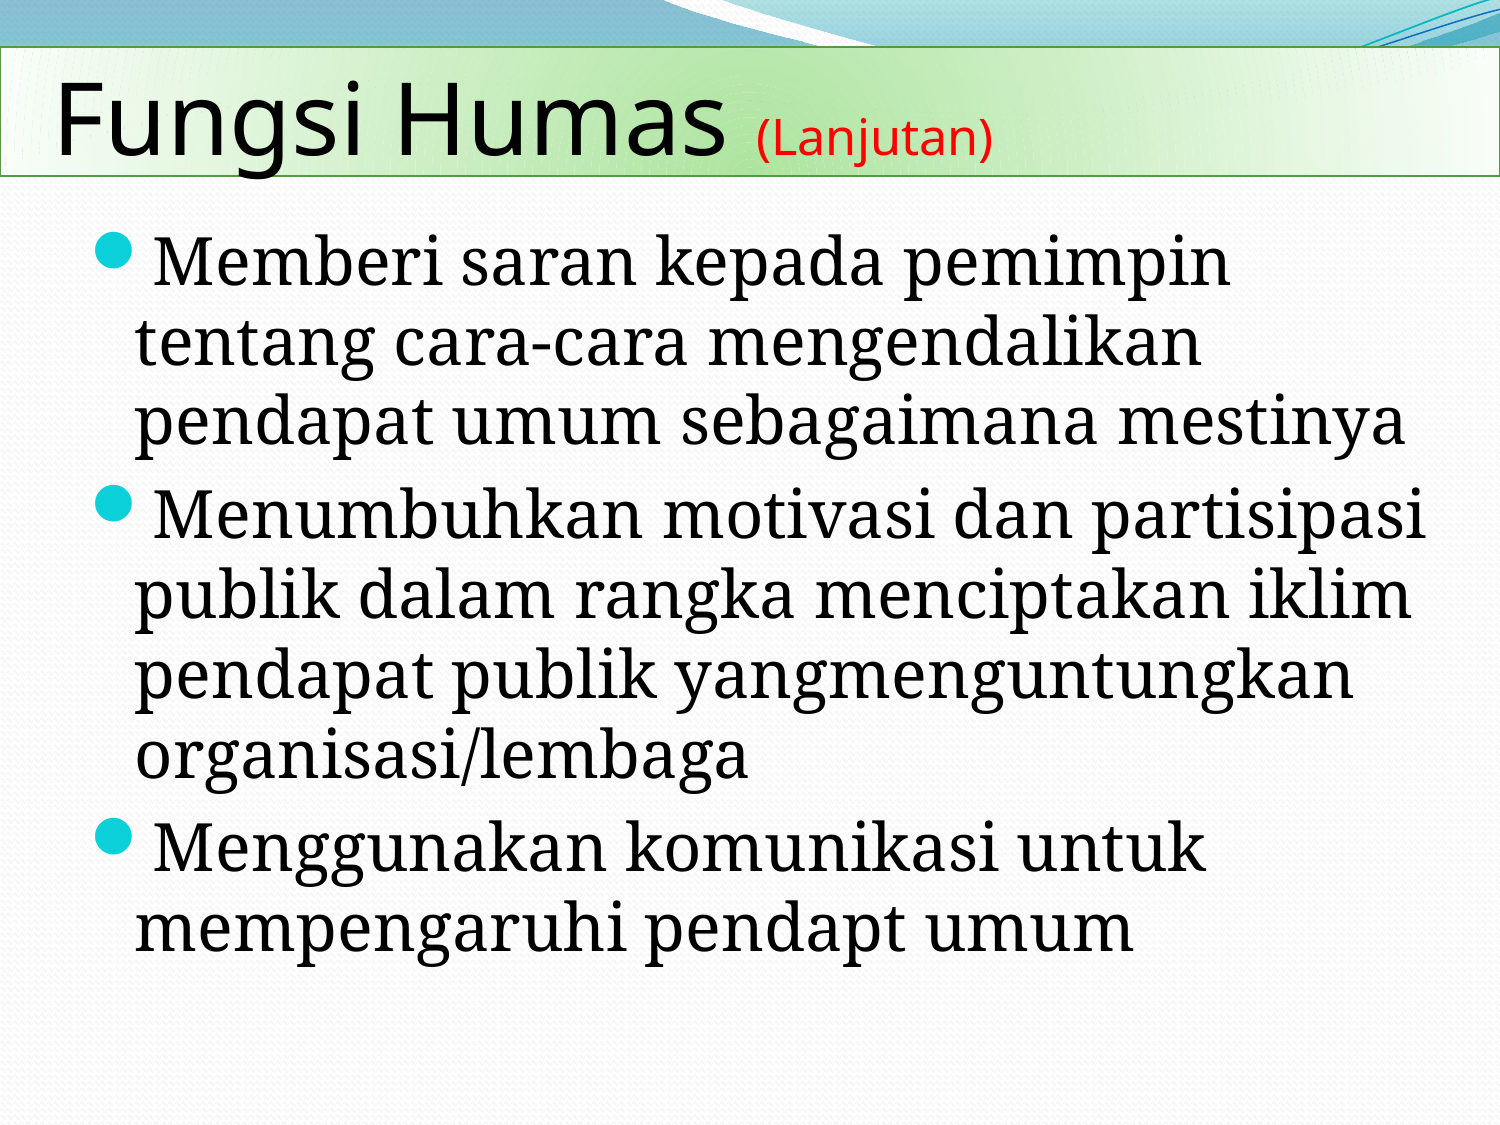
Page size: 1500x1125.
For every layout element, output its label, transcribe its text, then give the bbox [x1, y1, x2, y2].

list Memberi saran kepada pemimpin tentang cara-cara mengendalikan pendapat umum sebagaimana mestinya Menumbuhkan motivasi dan partisipasi publik dalam rangka menciptakan iklim pendapat publik yangmenguntungkan organisasi/lembaga Menggunakan komunikasi untuk mempengaruhi pendapt umum [75, 210, 1454, 1038]
text_box Fungsi Humas (Lanjutan) [0, 46, 1500, 177]
